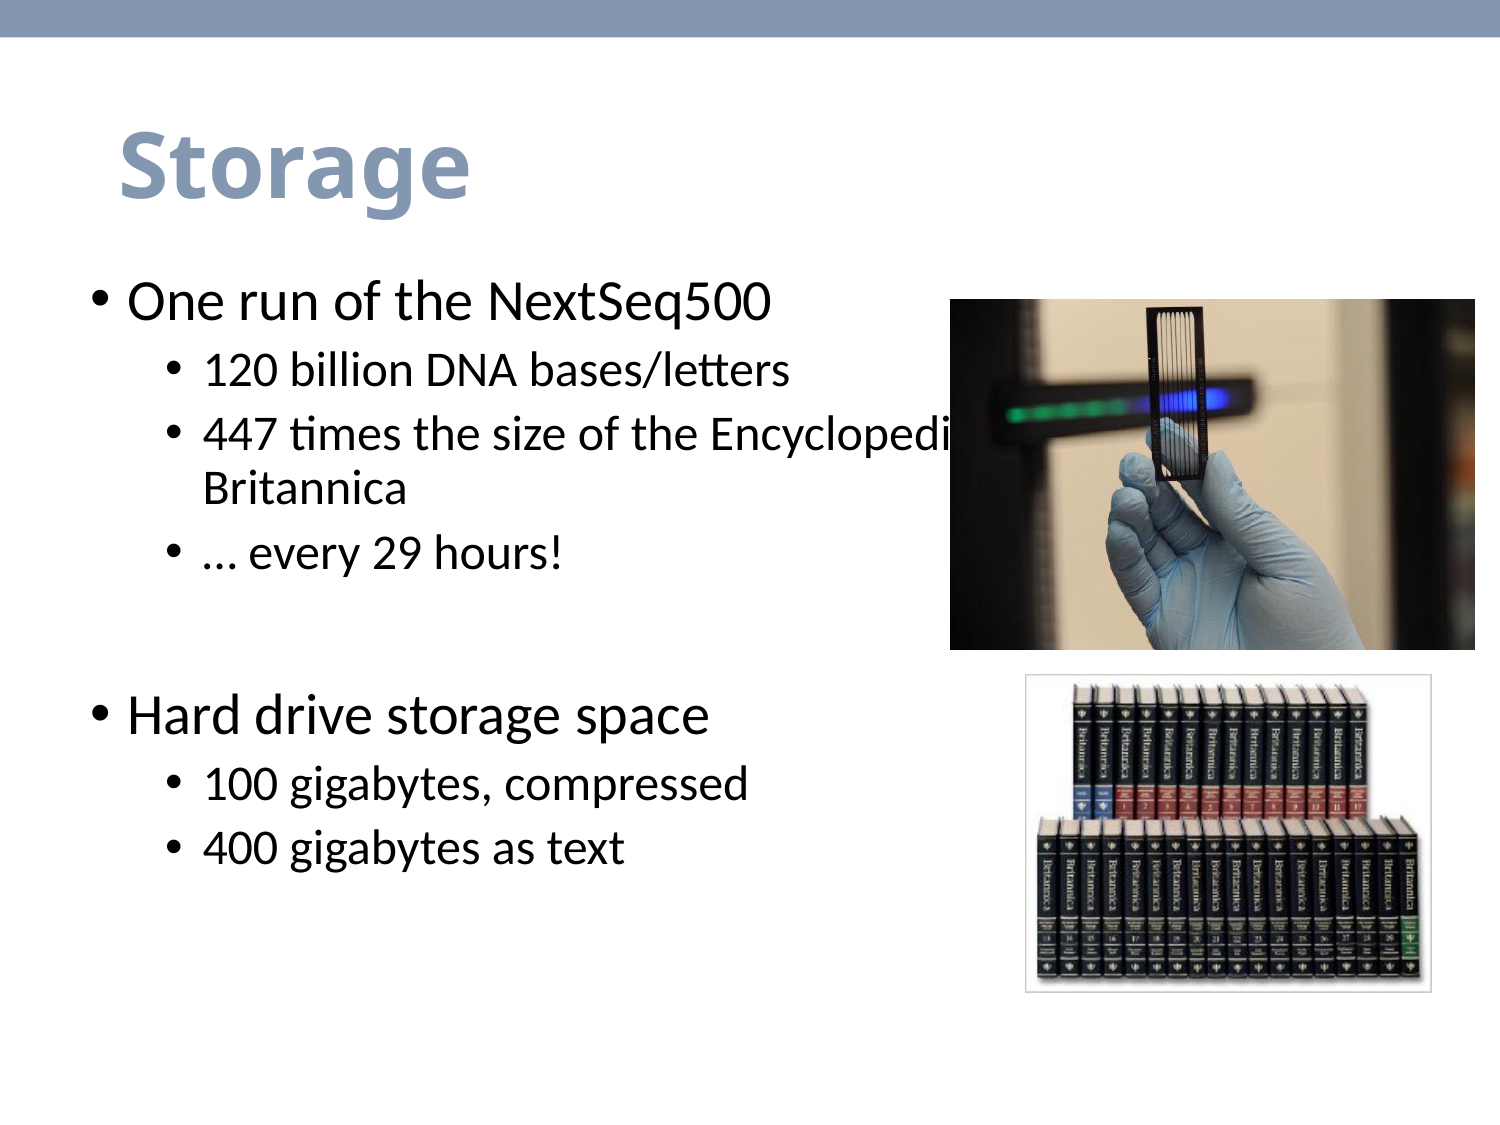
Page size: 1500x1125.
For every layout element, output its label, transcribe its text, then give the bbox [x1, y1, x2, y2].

title Storage [103, 59, 1397, 278]
list One run of the NextSeq500 120 billion DNA bases/letters 447 times the size of the Encyclopedia Britannica … every 29 hours! Hard drive storage space 100 gigabytes, compressed 400 gigabytes as text [75, 262, 1063, 1005]
picture [949, 299, 1475, 650]
picture [1024, 674, 1432, 993]
text_box [0, 0, 1500, 38]
